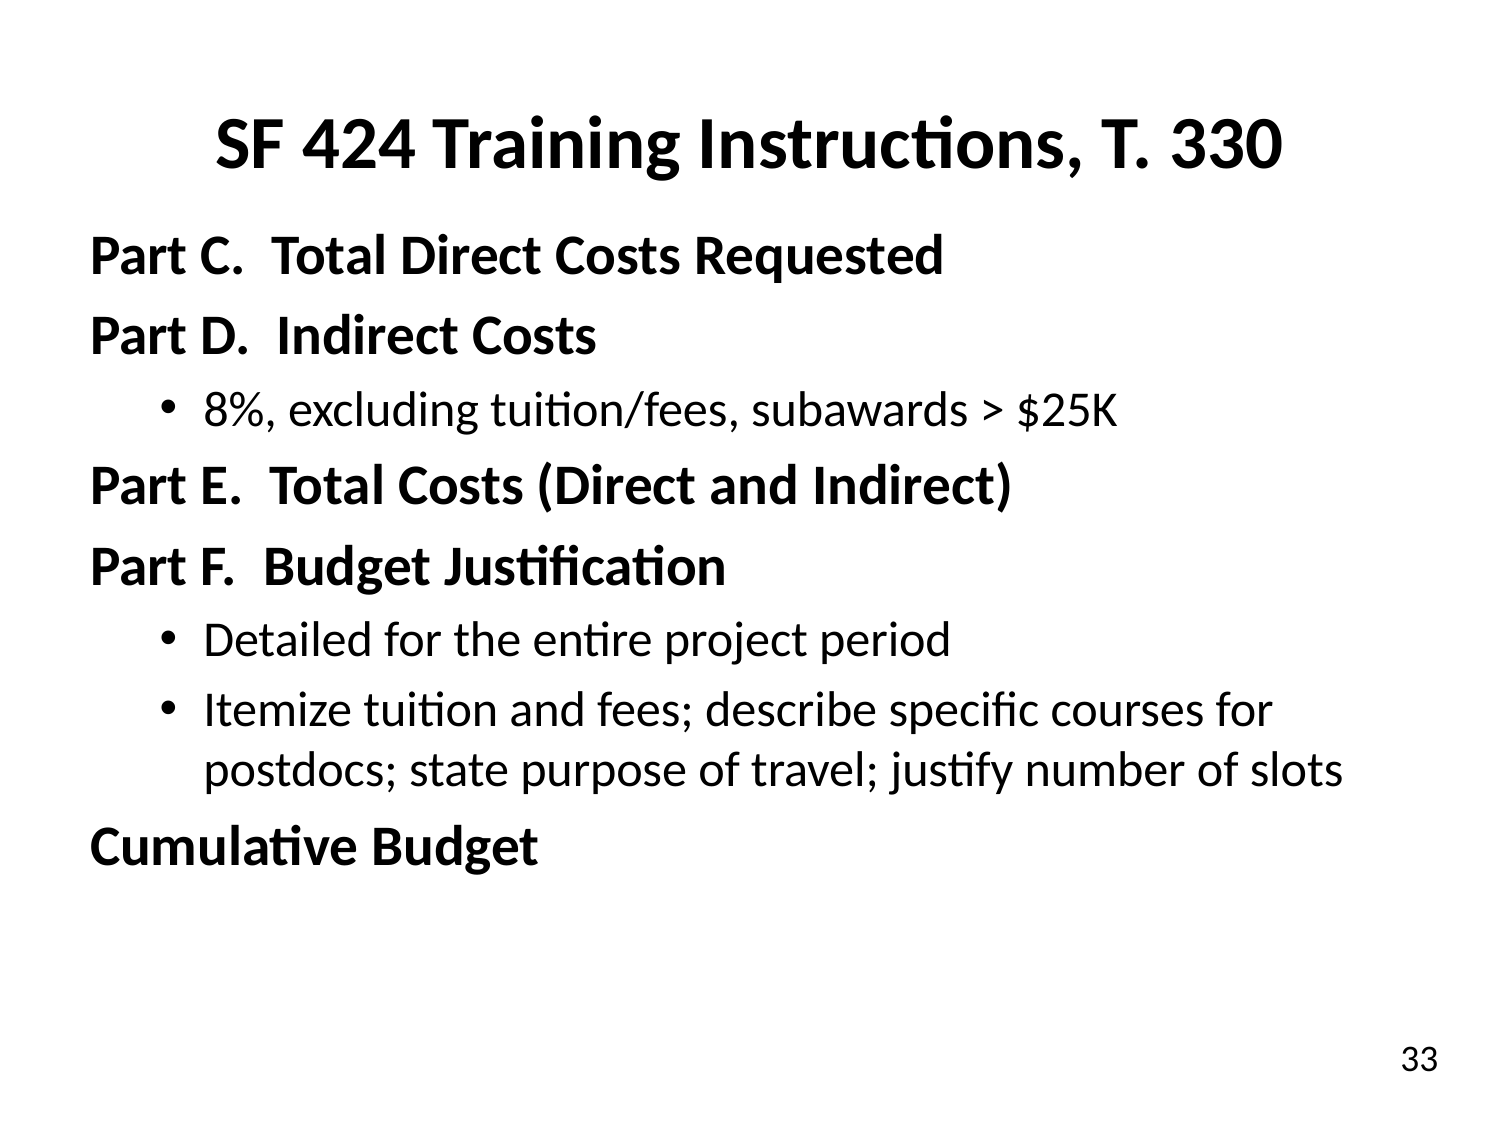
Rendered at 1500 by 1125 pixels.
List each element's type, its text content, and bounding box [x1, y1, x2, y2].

text_box 33 [1385, 1026, 1456, 1086]
title SF 424 Training Instructions, T. 330 [75, 45, 1425, 233]
list Part C. Total Direct Costs Requested Part D. Indirect Costs 8%, excluding tuition/fees, subawards > $25K Part E. Total Costs (Direct and Indirect) Part F. Budget Justification Detailed for the entire project period Itemize tuition and fees; describe specific courses for postdocs; state purpose of travel; justify number of slots Cumulative Budget [75, 209, 1386, 936]
